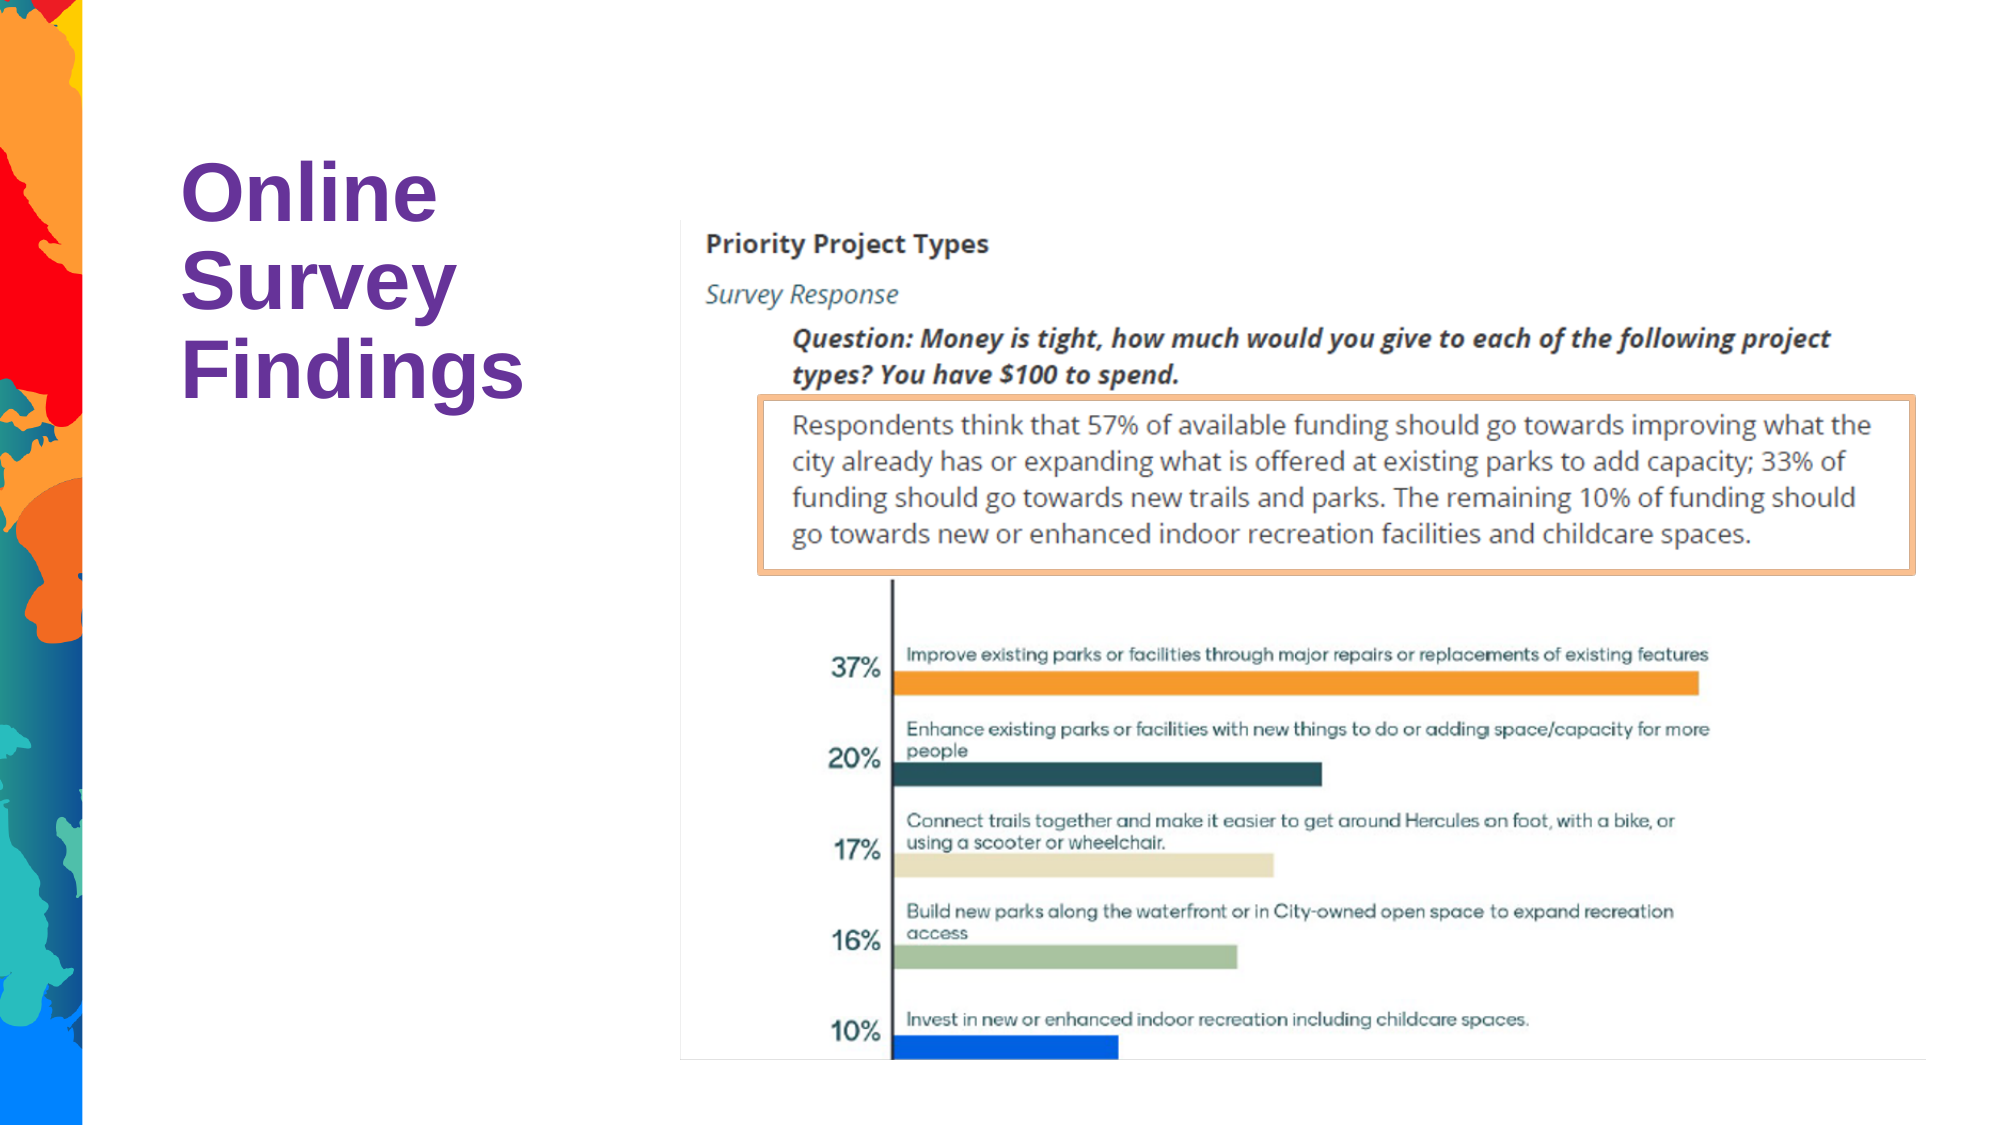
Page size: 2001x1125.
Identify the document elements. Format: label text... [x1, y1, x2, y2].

title Online Survey Findings [180, 149, 600, 456]
picture [0, 0, 83, 1125]
picture [679, 220, 1927, 1062]
